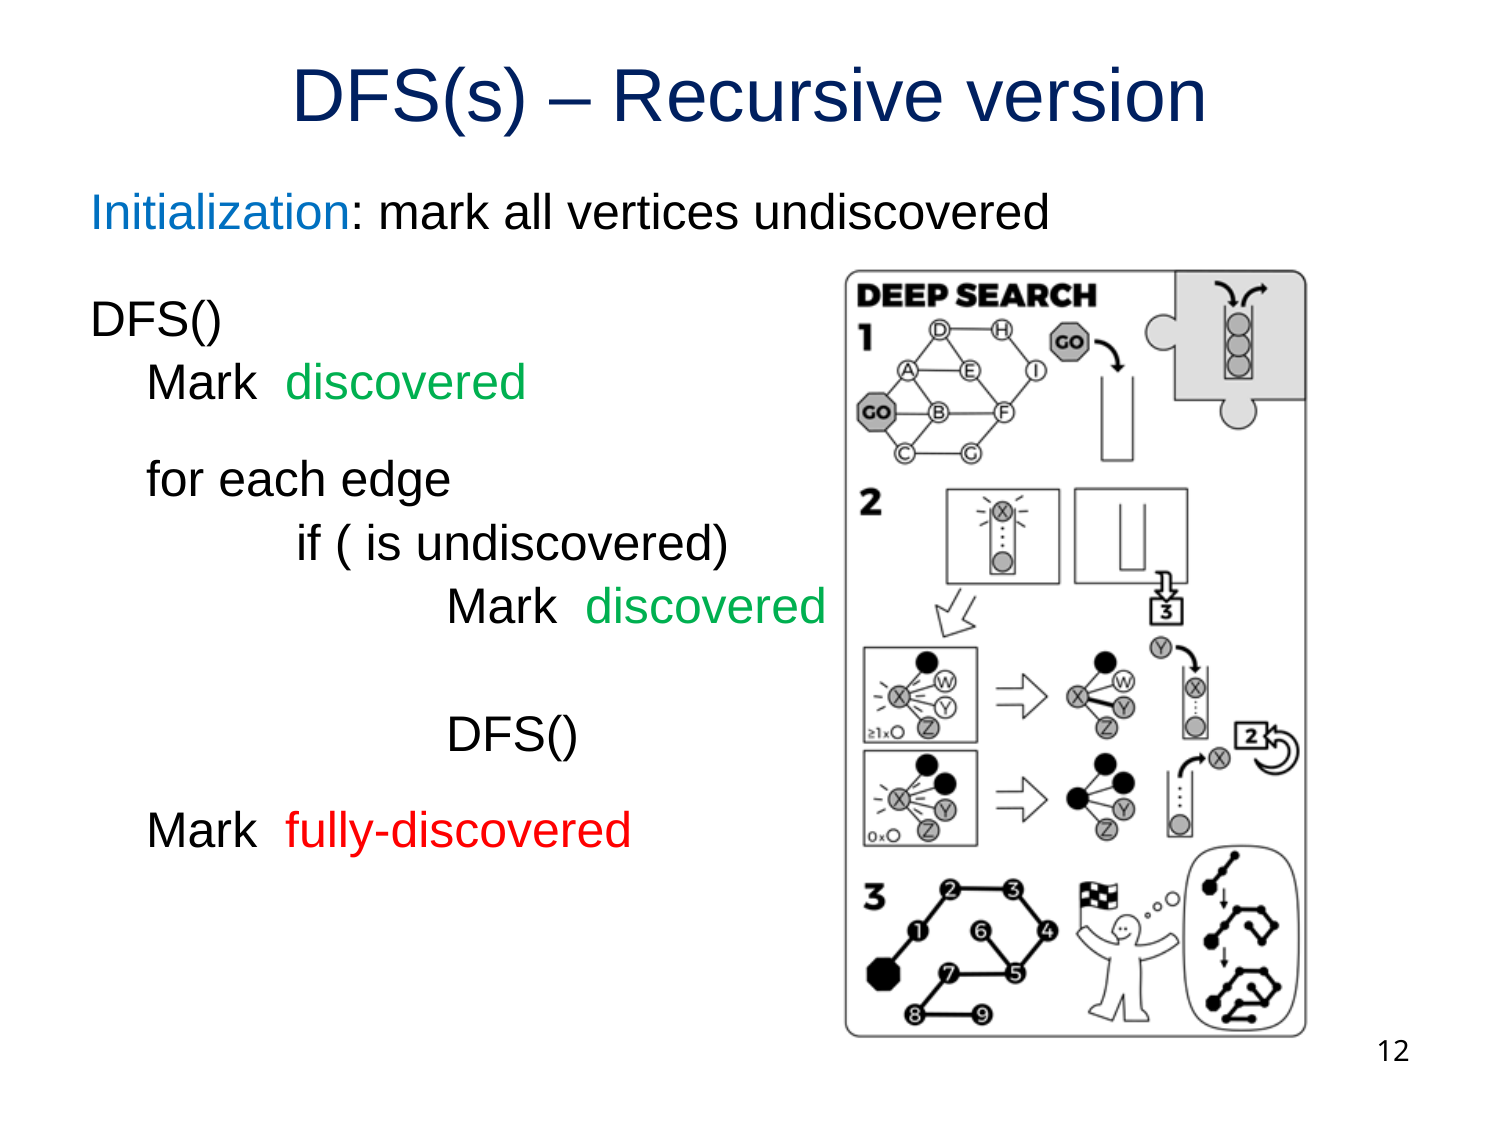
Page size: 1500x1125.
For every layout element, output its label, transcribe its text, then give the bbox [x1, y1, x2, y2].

picture [836, 258, 1314, 1049]
title DFS(s) – Recursive version [75, 39, 1425, 227]
slide_number 12 [1074, 1024, 1425, 1103]
